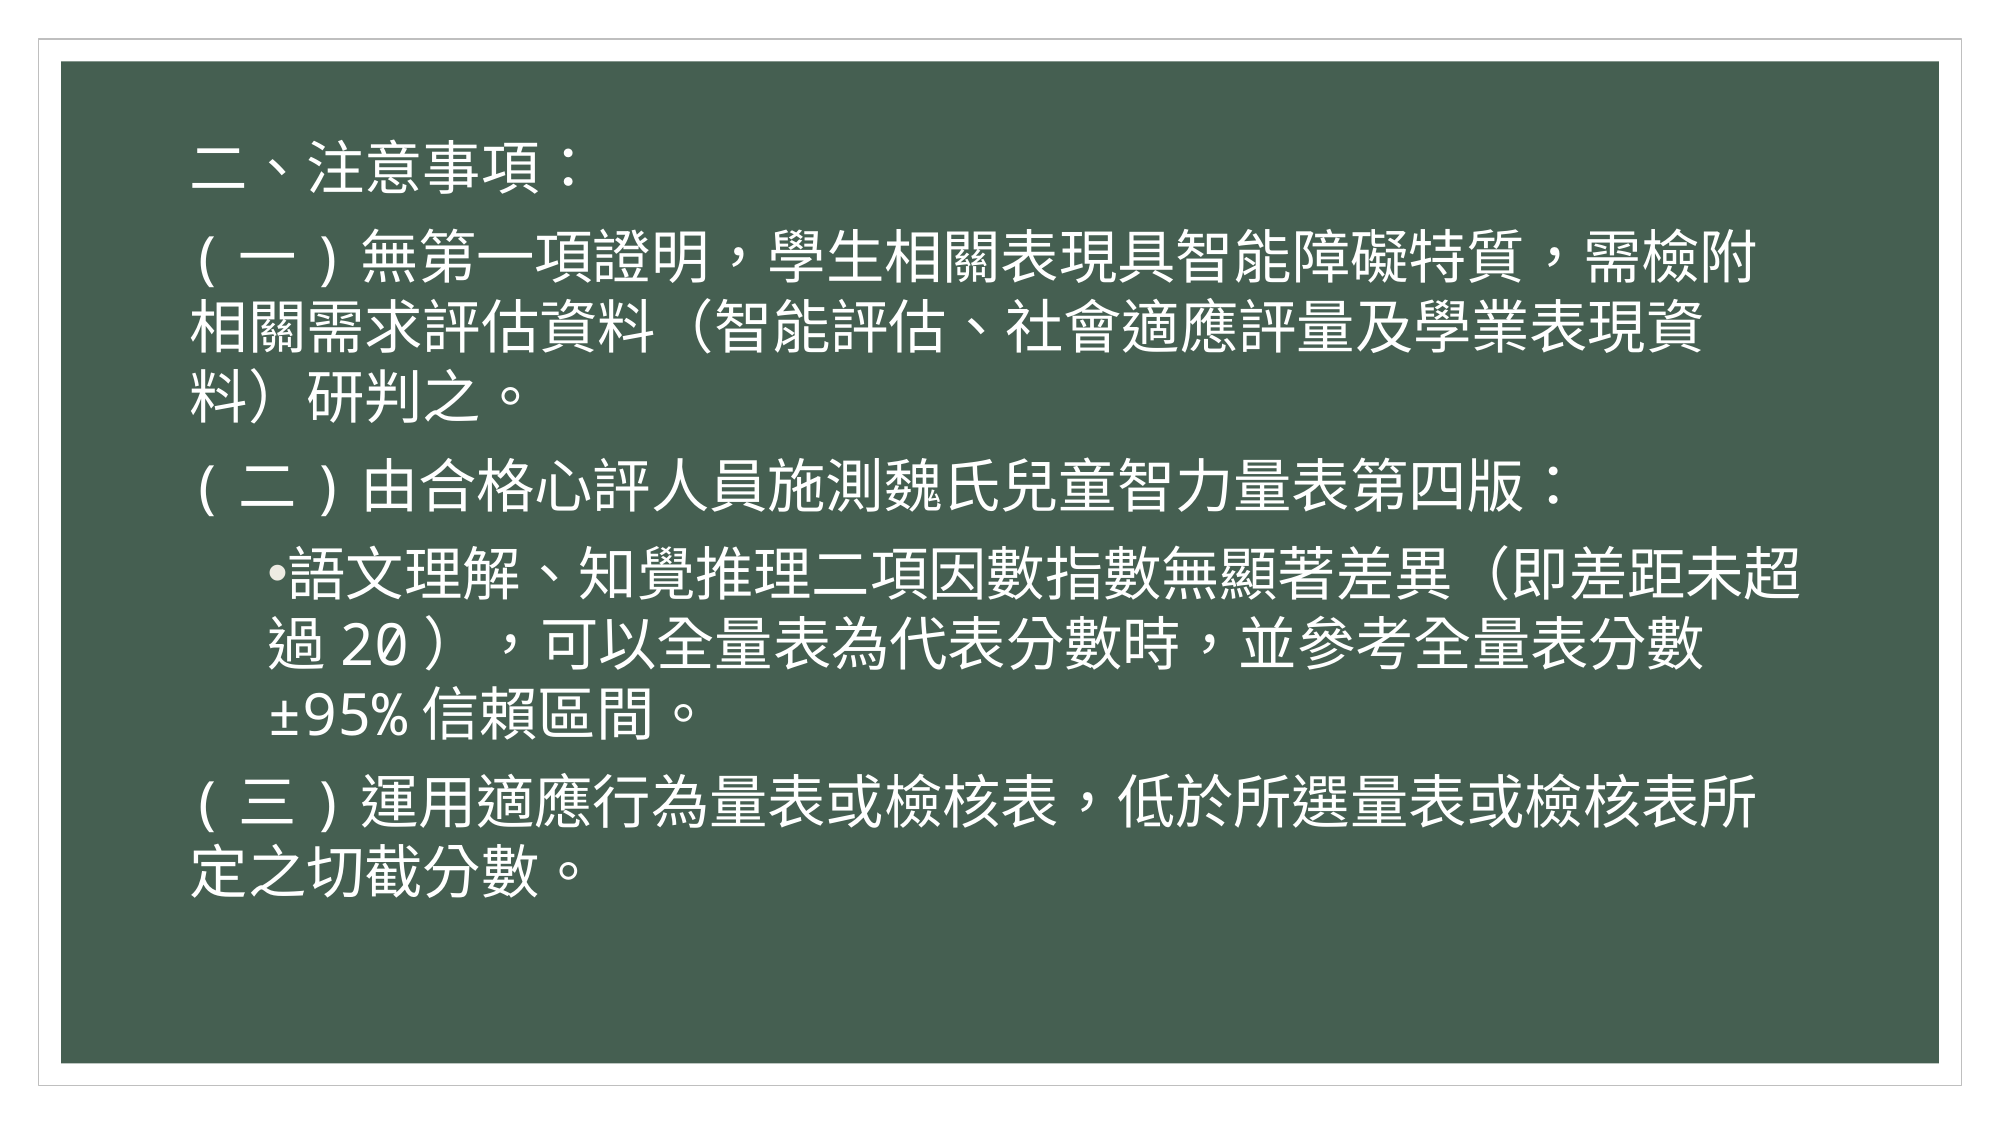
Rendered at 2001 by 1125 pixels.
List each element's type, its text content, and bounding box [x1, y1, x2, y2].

list 二、注意事項： (一)無第一項證明，學生相關表現具智能障礙特質，需檢附相關需求評估資料（智能評估、社會適應評量及學業表現資料）研判之。 (二)由合格心評人員施測魏氏兒童智力量表第四版： 語文理解、知覺推理二項因數指數無顯著差異（即差距未超過20），可以全量表為代表分數時，並參考全量表分數±95%信賴區間。 (三)運用適應行為量表或檢核表，低於所選量表或檢核表所定之切截分數。 [174, 124, 1825, 990]
